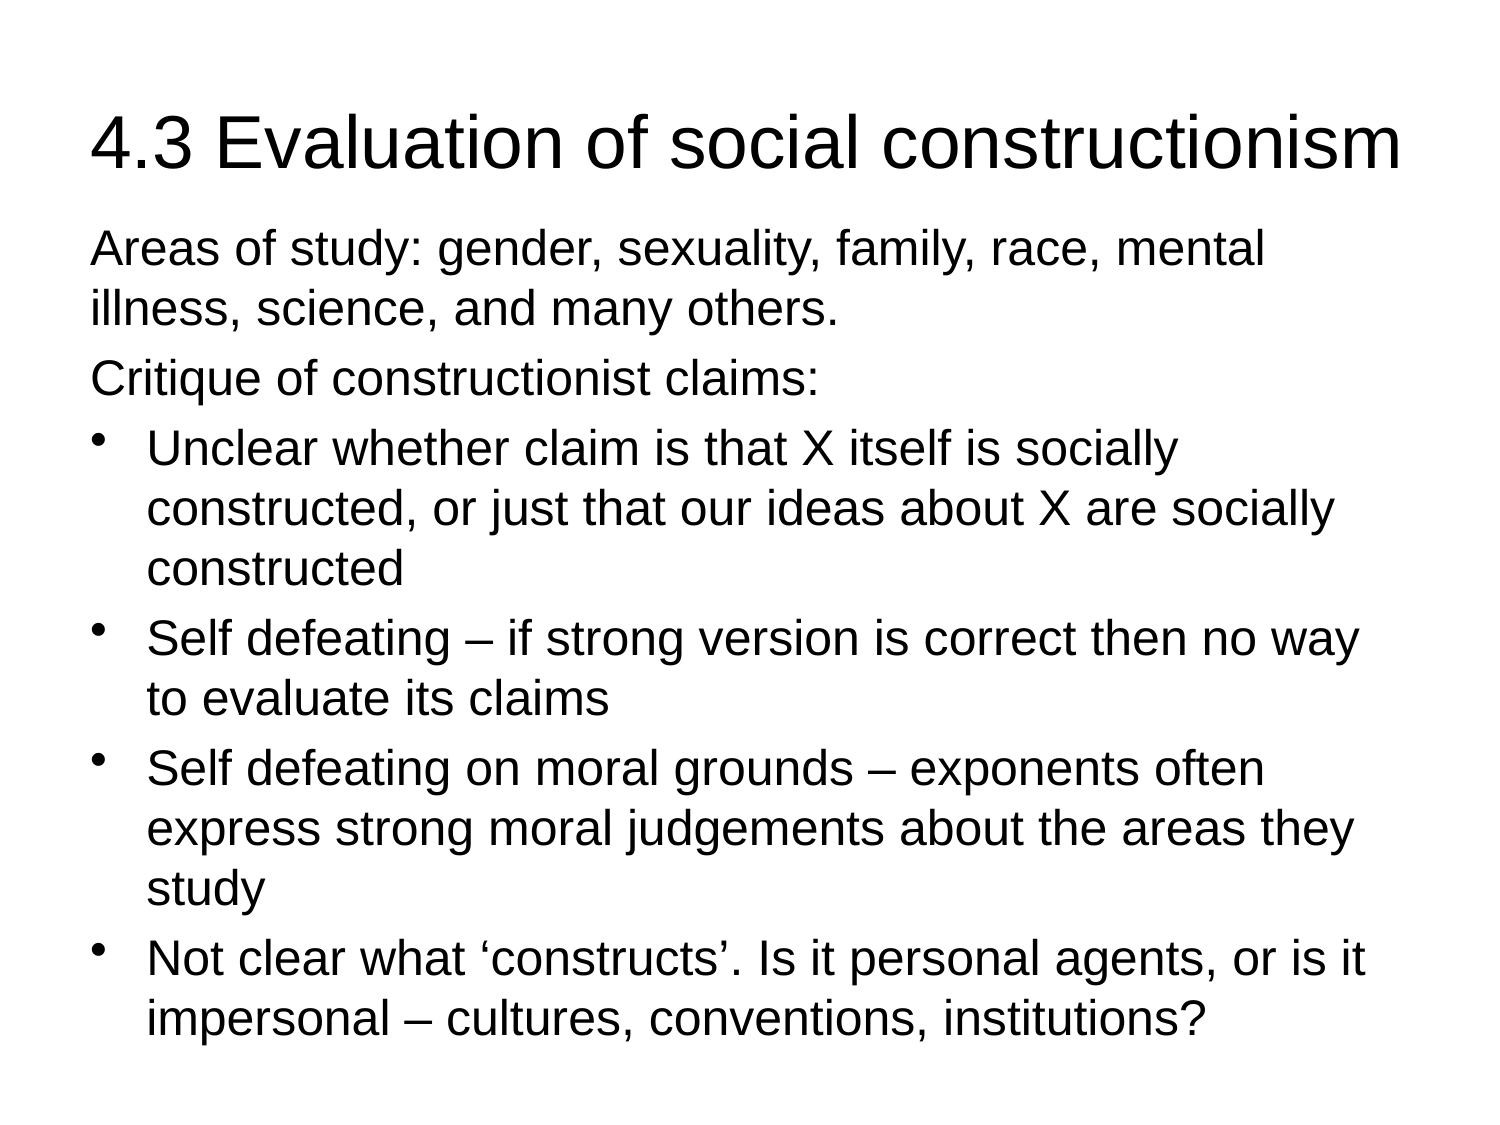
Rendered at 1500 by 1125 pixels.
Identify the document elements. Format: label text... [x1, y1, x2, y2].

list Areas of study: gender, sexuality, family, race, mental illness, science, and many others. Critique of constructionist claims: Unclear whether claim is that X itself is socially constructed, or just that our ideas about X are socially constructed Self defeating – if strong version is correct then no way to evaluate its claims Self defeating on moral grounds – exponents often express strong moral judgements about the areas they study Not clear what ‘constructs’. Is it personal agents, or is it impersonal – cultures, conventions, institutions? [75, 208, 1425, 1071]
title 4.3 Evaluation of social constructionism [75, 45, 1425, 208]
